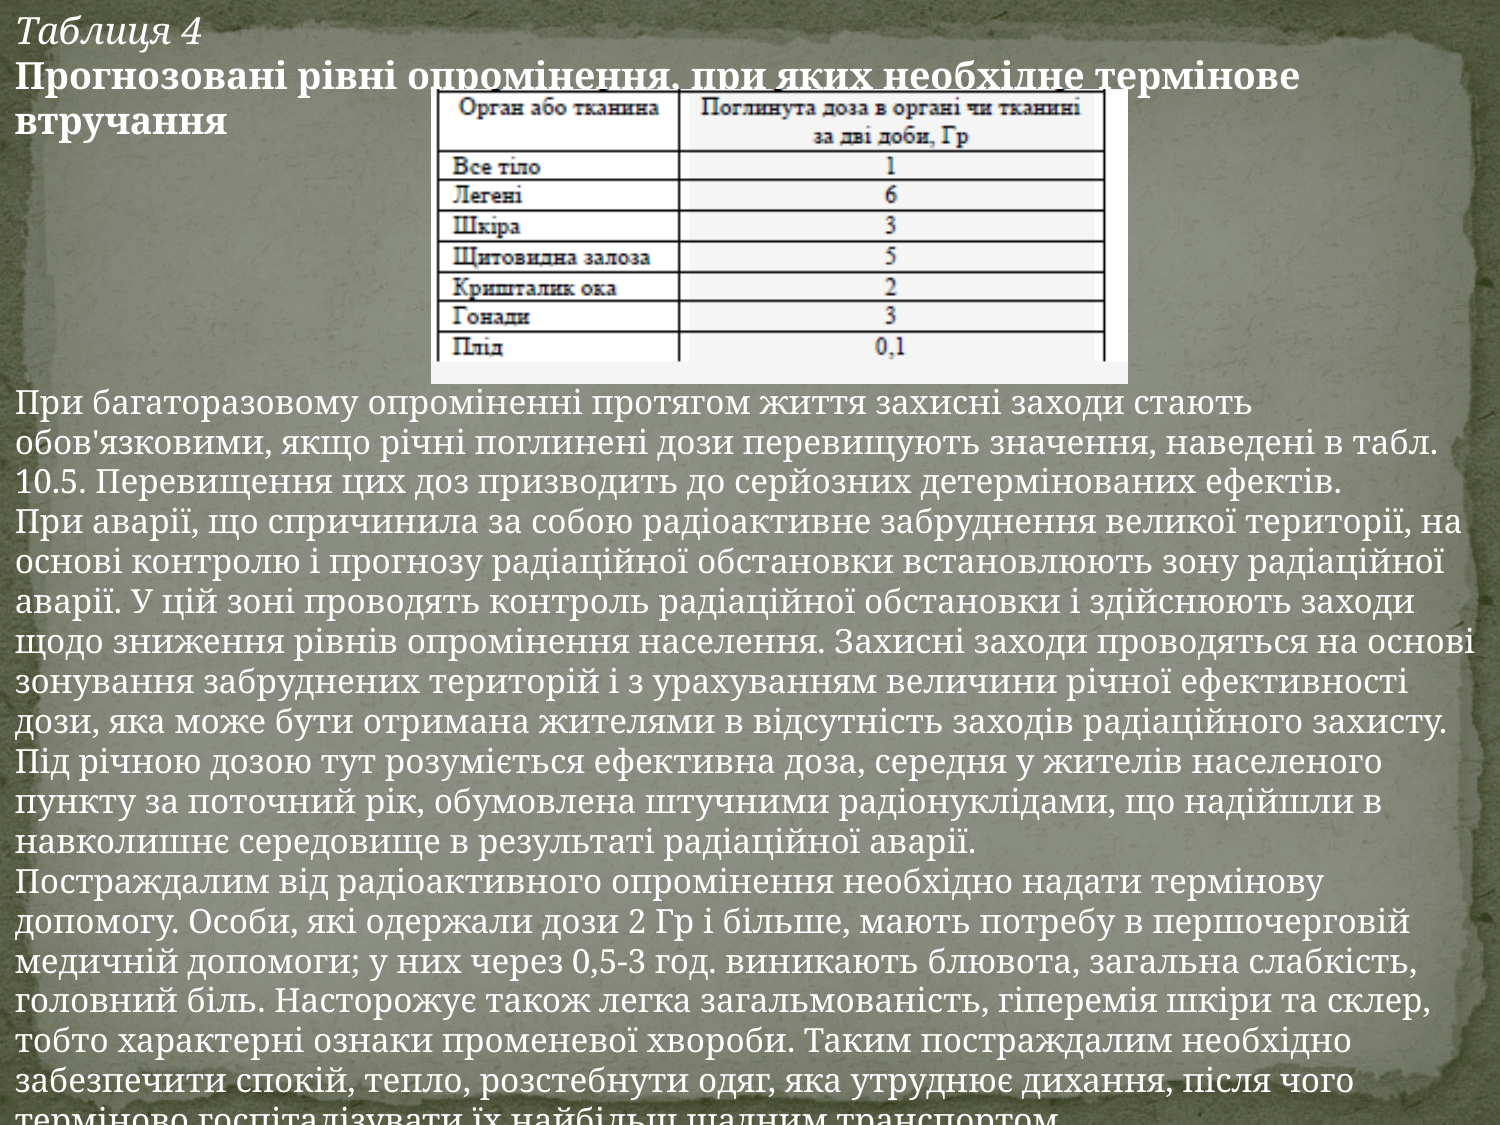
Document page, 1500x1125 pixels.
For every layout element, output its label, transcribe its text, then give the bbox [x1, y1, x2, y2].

text_box При багаторазовому опроміненні протягом життя захисні заходи стають обов'язковими, якщо річні поглинені дози перевищують значення, наведені в табл. 10.5. Перевищення цих доз призводить до серйозних детермінованих ефектів. При аварії, що спричинила за собою радіоактивне забруднення великої території, на основі контролю і прогнозу радіаційної обстановки встановлюють зону радіаційної аварії. У цій зоні проводять контроль радіаційної обстановки і здійснюють заходи щодо зниження рівнів опромінення населення. Захисні заходи проводяться на основі зонування забруднених територій і з урахуванням величини річної ефективності дози, яка може бути отримана жителями в відсутність заходів радіаційного захисту. Під річною дозою тут розуміється ефективна доза, середня у жителів населеного пункту за поточний рік, обумовлена штучними радіонуклідами, що надійшли в навколишнє середовище в результаті радіаційної аварії. Постраждалим від радіоактивного опромінення необхідно надати термінову допомогу. Особи, які одержали дози 2 Гр і більше, мають потребу в першочерговій медичній допомоги; у них через 0,5-3 год. виникають блювота, загальна слабкість, головний біль. Насторожує також легка загальмованість, гіперемія шкіри та склер, тобто характерні ознаки променевої хвороби. Таким постраждалим необхідно забезпечити спокій, тепло, розстебнути одяг, яка утруднює дихання, після чого терміново госпіталізувати їх найбільш щадним транспортом. [0, 373, 1500, 1125]
text_box Таблиця 4 Прогнозовані рівні опромінення, при яких необхідне термінове втручання [0, 0, 1500, 150]
picture [431, 89, 1129, 384]
